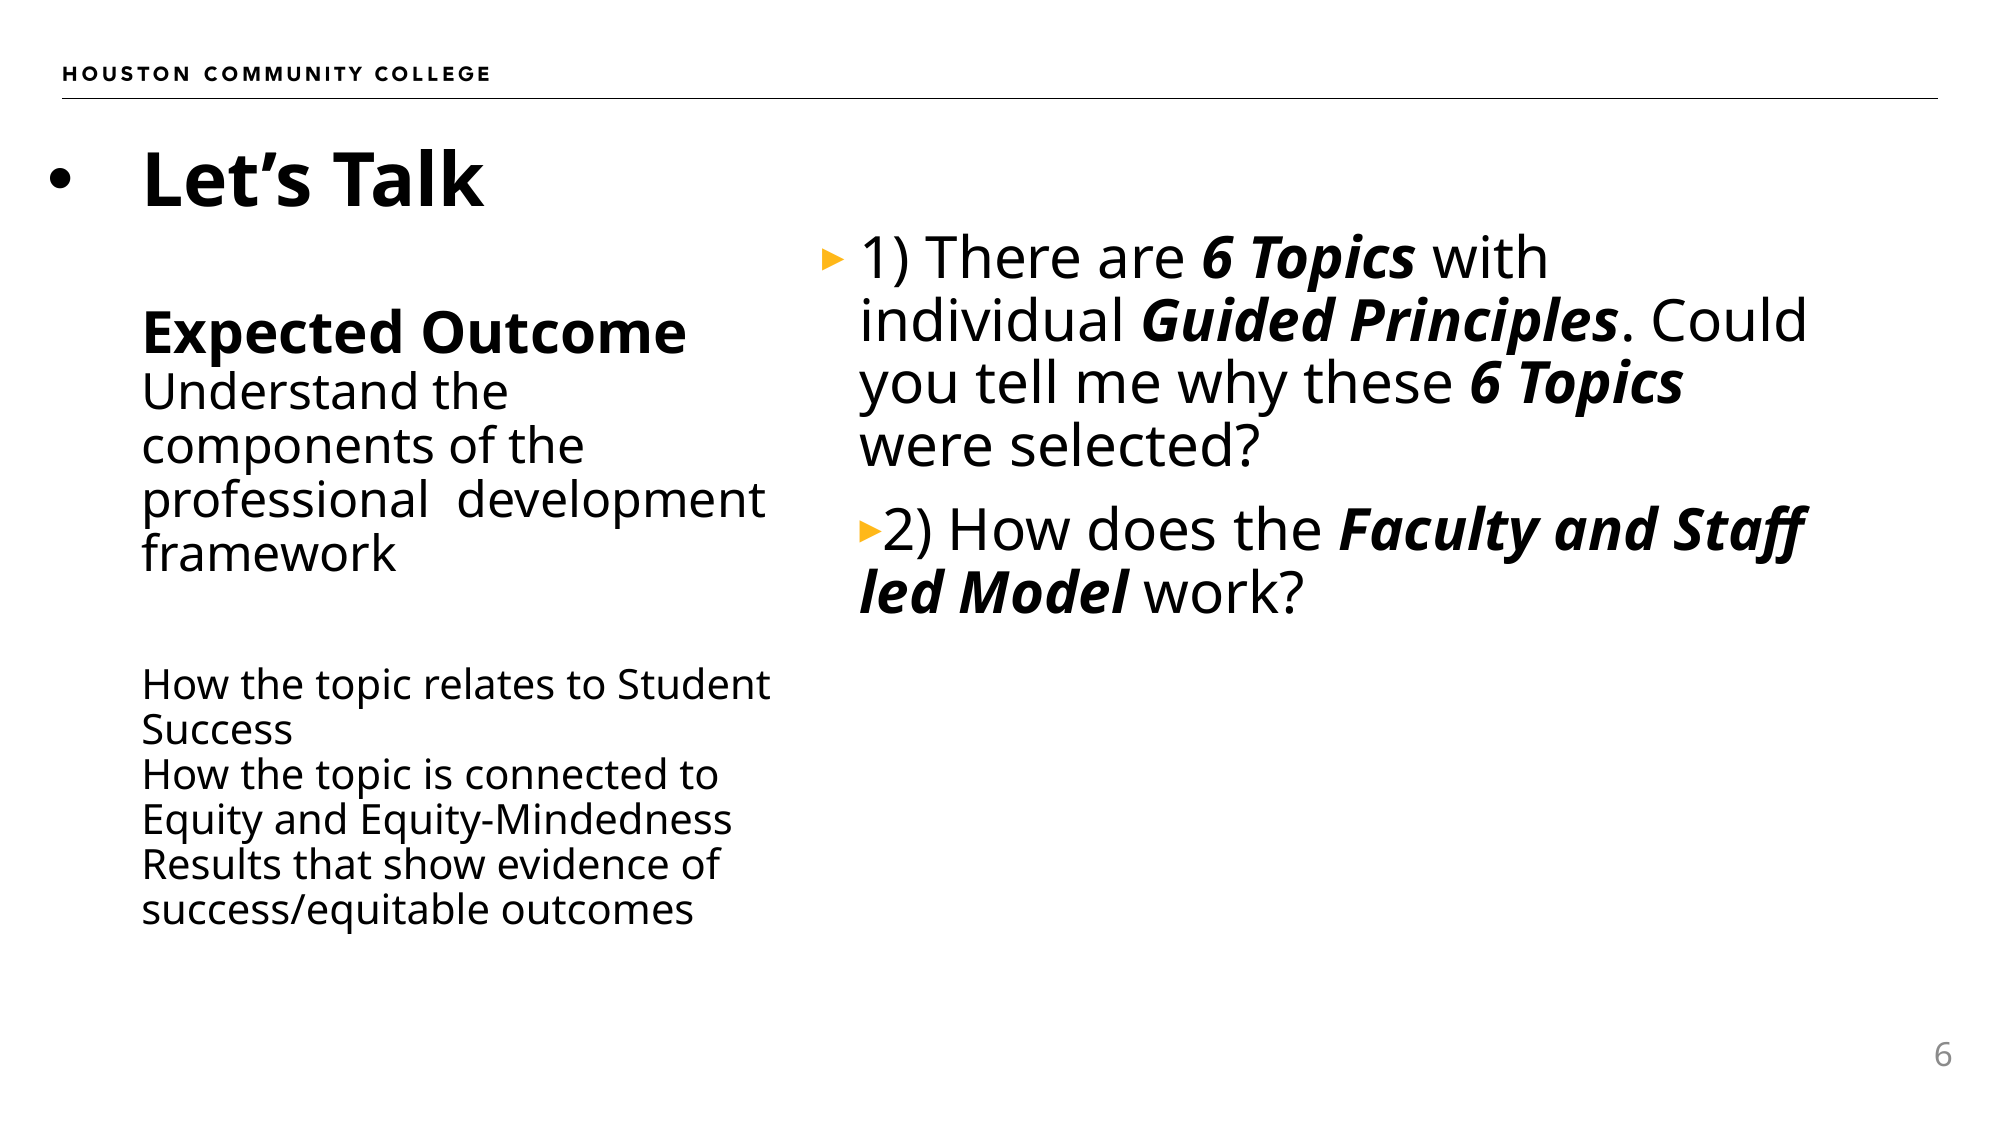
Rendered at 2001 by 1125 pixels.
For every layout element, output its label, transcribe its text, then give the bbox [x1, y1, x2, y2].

list 1) There are 6 Topics with individual Guided Principles. Could you tell me why these 6 Topics were selected? 2) How does the Faculty and Staff led Model work? [808, 129, 1843, 945]
title Let’s Talk Expected Outcome Understand the components of the professional development framework How the topic relates to Student Success How the topic is connected to Equity and Equity-Mindedness Results that show evidence of success/equitable outcomes [32, 0, 808, 1125]
